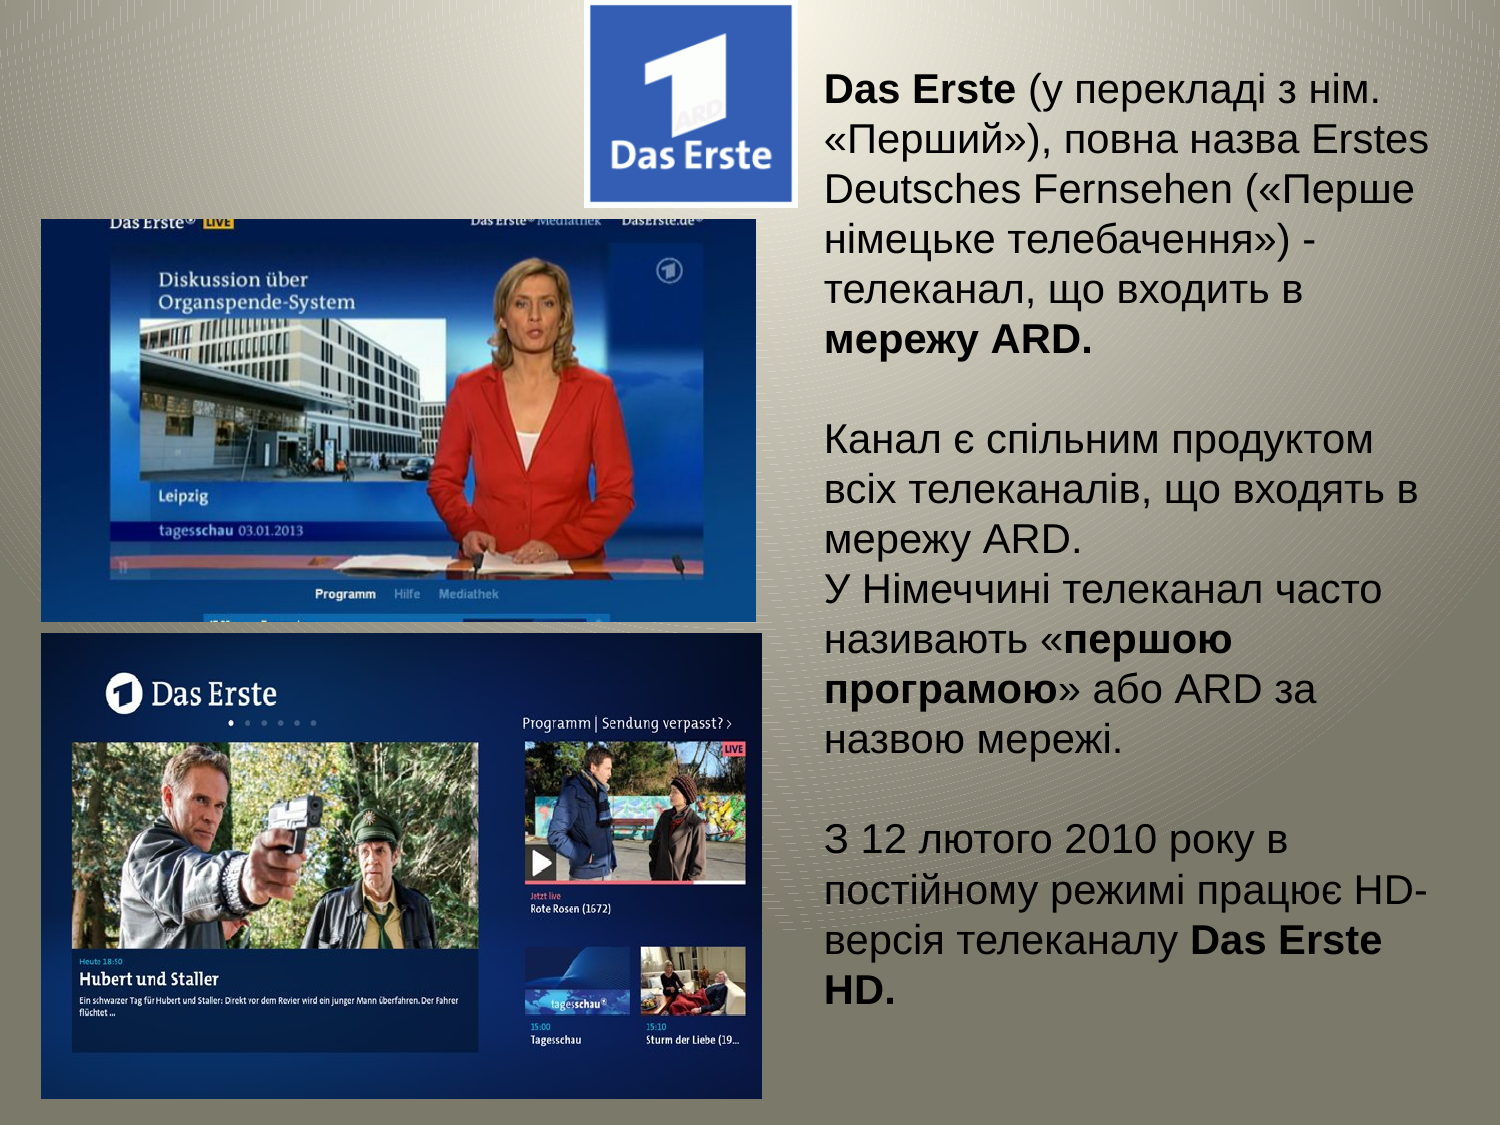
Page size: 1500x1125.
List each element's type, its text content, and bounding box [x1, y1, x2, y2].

picture [40, 219, 756, 622]
text_box Das Erste (у перекладі з нім. «Перший»), повна назва Erstes Deutsches Fernsehen («Перше німецьке телебачення») - телеканал, що входить в мережу ARD. Канал є спільним продуктом всіх телеканалів, що входять в мережу ARD. У Німеччині телеканал часто називають «першою програмою» або ARD за назвою мережі. З 12 лютого 2010 року в постійному режимі працює HD-версія телеканалу Das Erste HD. [809, 54, 1453, 1020]
picture [584, 0, 798, 209]
picture [40, 633, 762, 1100]
